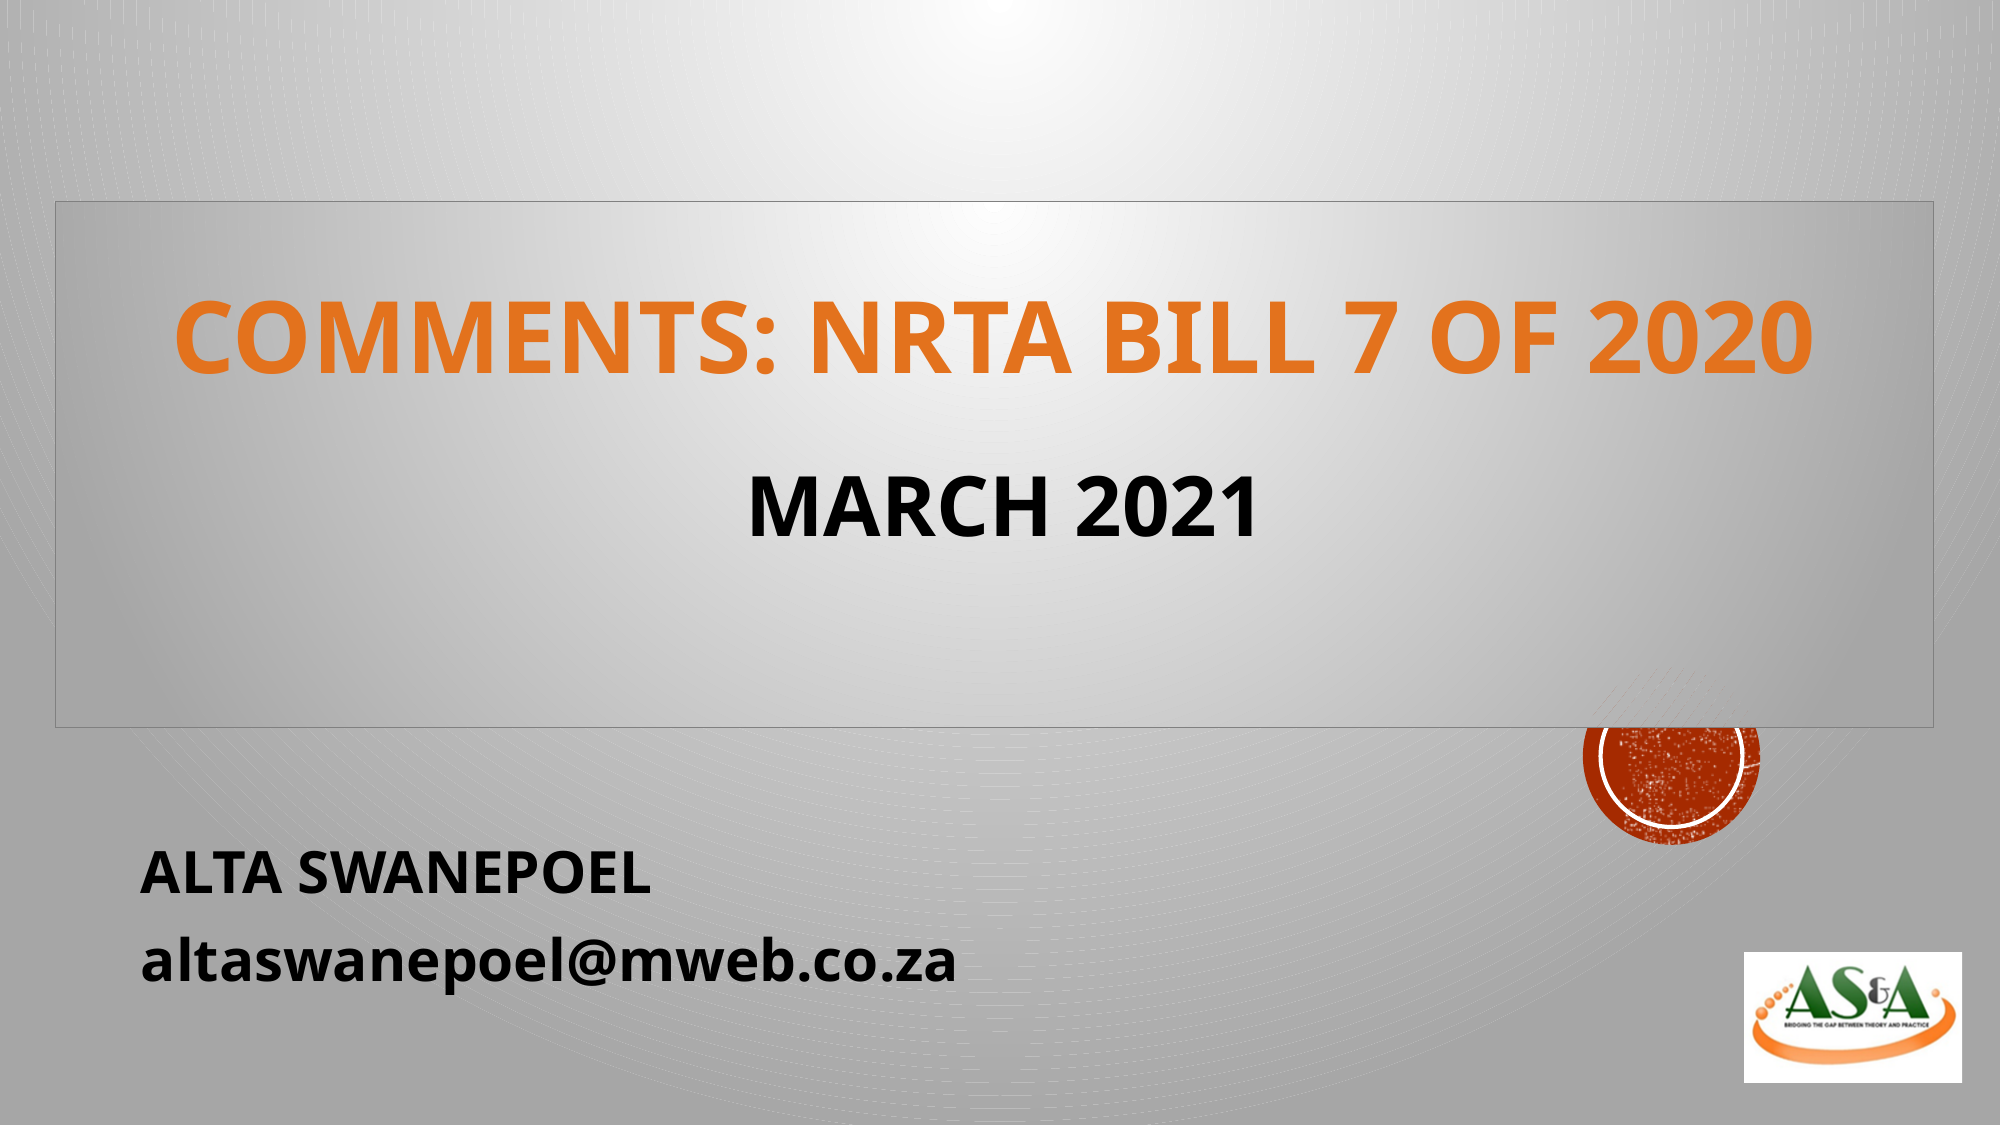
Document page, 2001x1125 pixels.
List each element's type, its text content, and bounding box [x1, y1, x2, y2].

picture [1744, 952, 1963, 1083]
subtitle ALTA SWANEPOEL altaswanepoel@mweb.co.za [125, 835, 1420, 1012]
title COMMENTS: NRTA Bill 7 of 2020 March 2021 [55, 201, 1934, 728]
